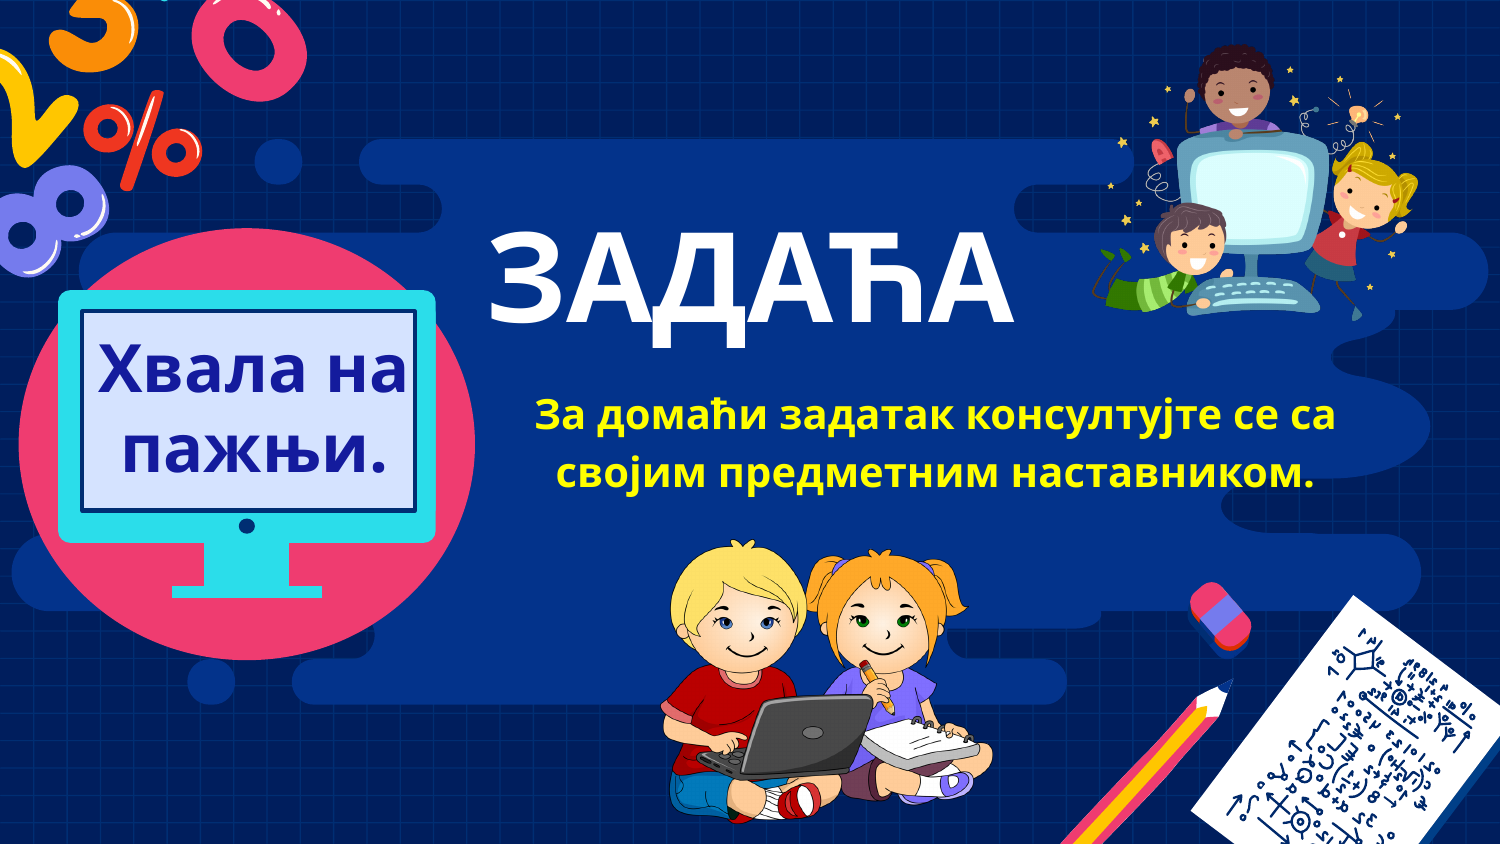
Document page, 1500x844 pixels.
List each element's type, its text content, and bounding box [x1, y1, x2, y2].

title ЗАДАЋА [382, 209, 1118, 337]
picture [1092, 44, 1418, 321]
subtitle За домаћи задатак консултујте се са својим предметним наставником. [479, 366, 1425, 511]
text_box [18, 227, 476, 661]
picture [660, 539, 993, 824]
